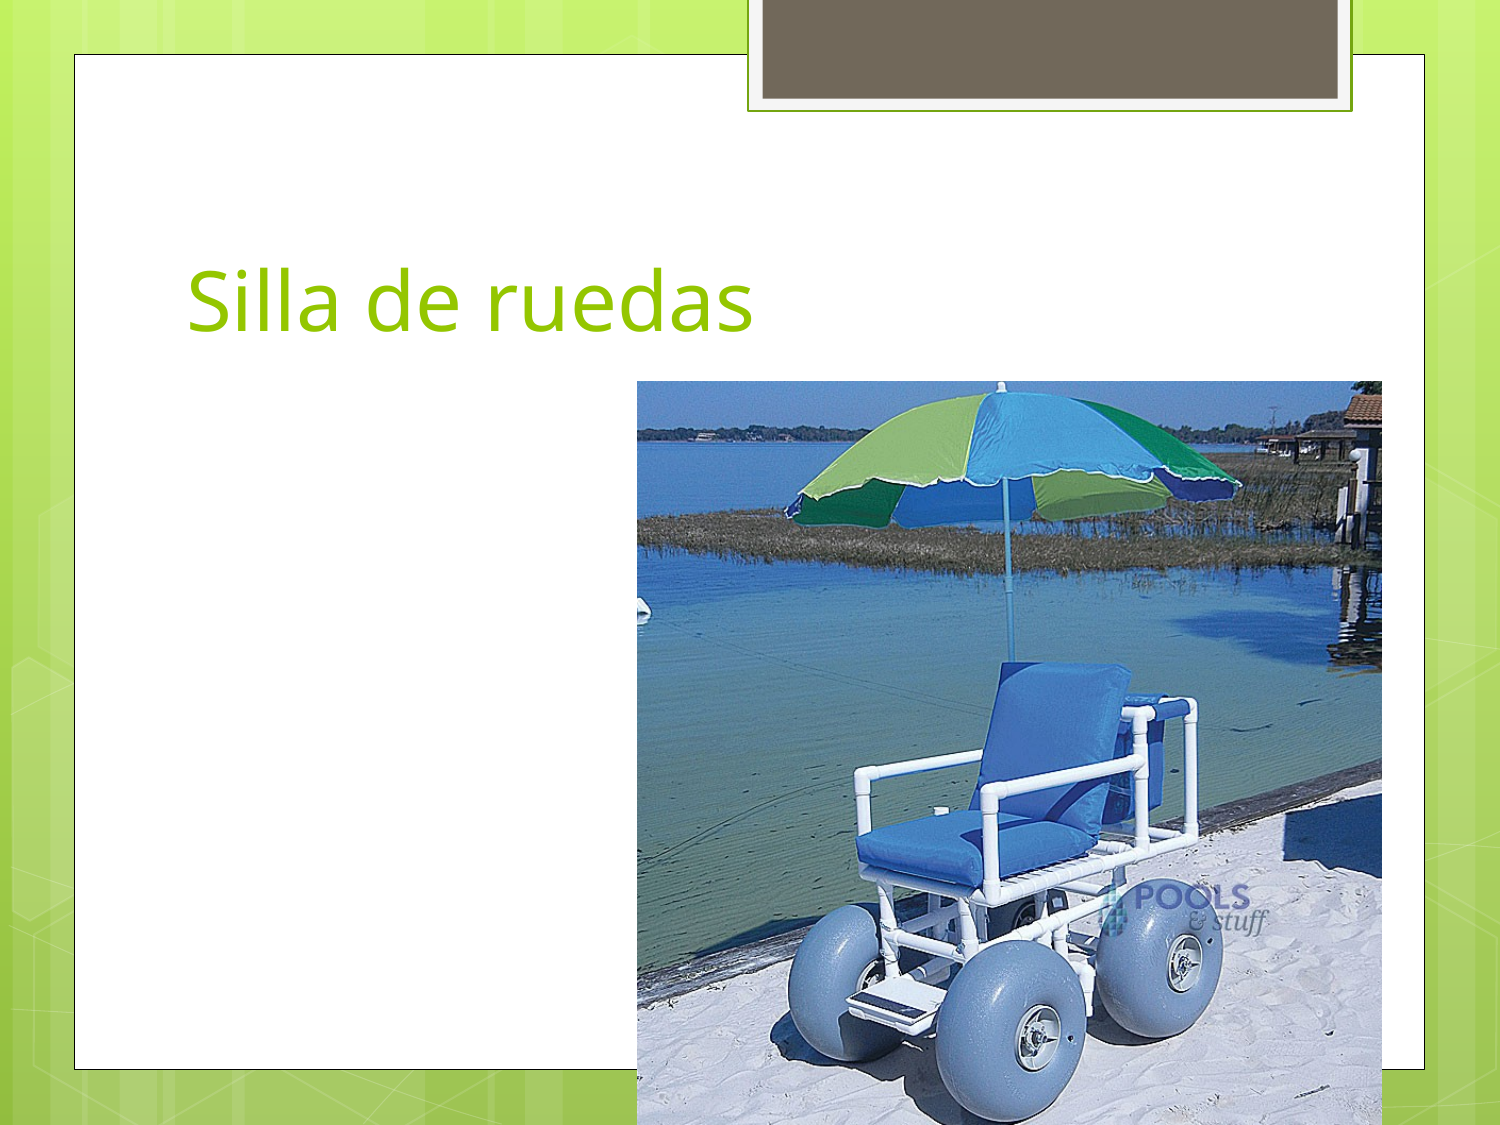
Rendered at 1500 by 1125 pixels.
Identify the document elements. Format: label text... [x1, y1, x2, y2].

title Silla de ruedas [171, 168, 1324, 357]
picture [637, 380, 1382, 1125]
